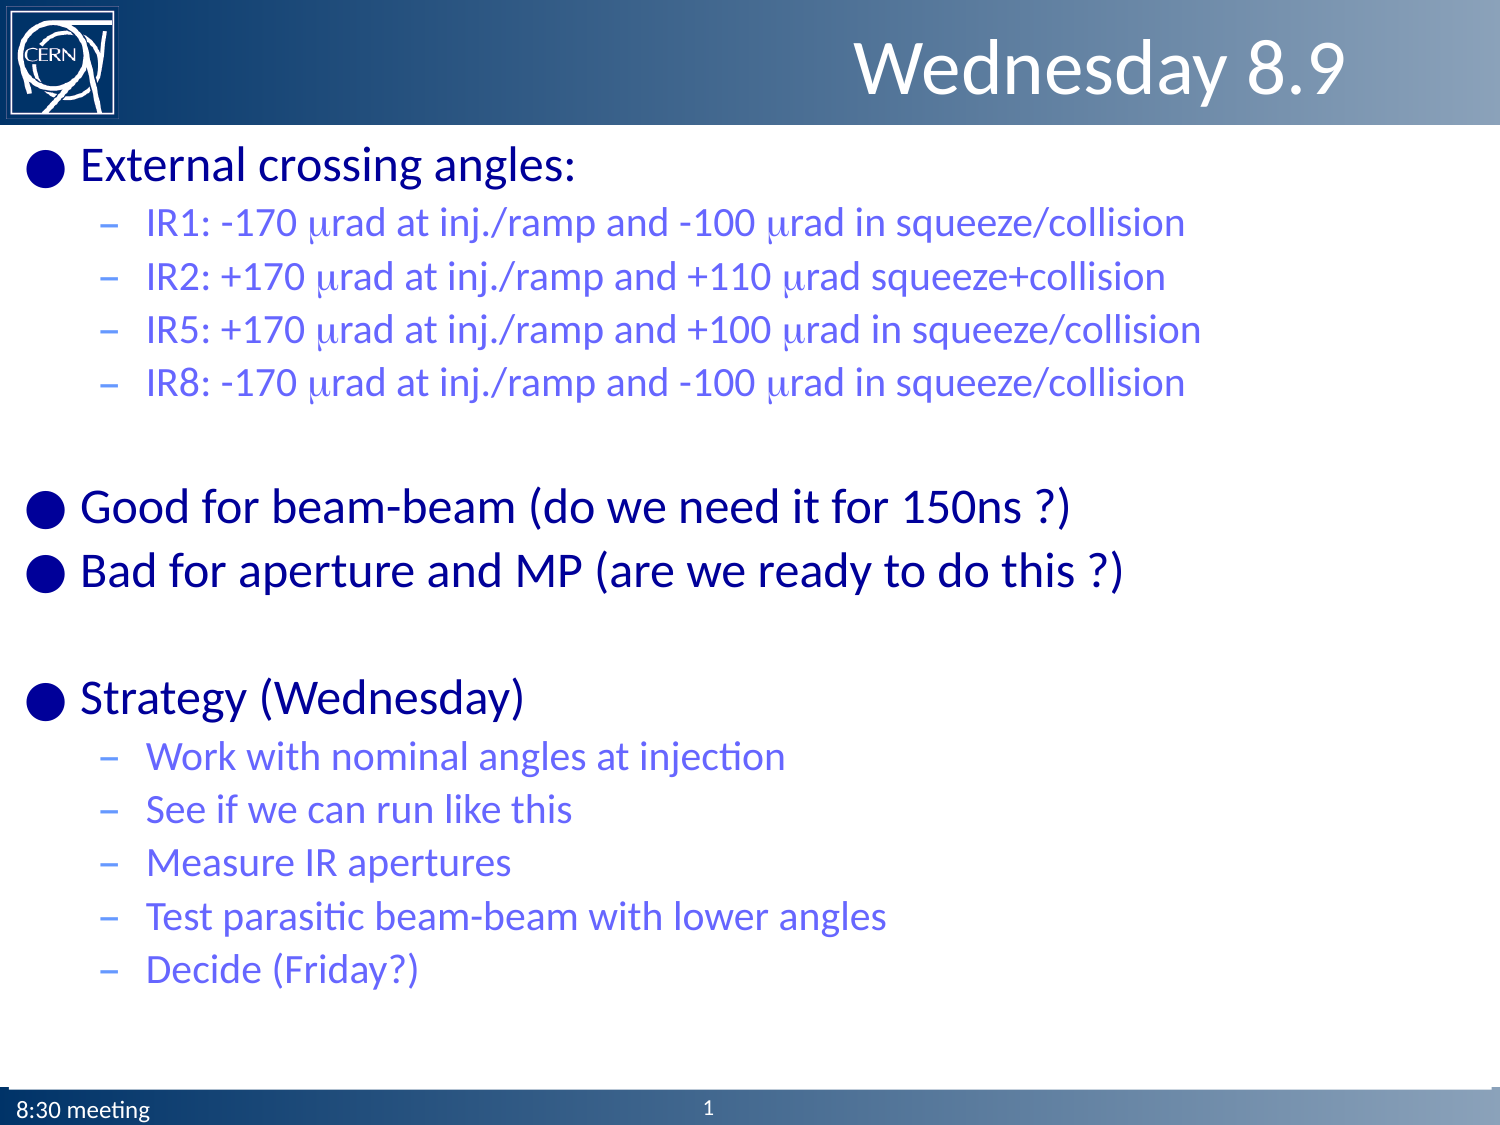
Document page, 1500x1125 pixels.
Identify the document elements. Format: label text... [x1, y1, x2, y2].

picture [6, 6, 119, 119]
list External crossing angles: IR1: -170 mrad at inj./ramp and -100 mrad in squeeze/collision IR2: +170 mrad at inj./ramp and +110 mrad squeeze+collision IR5: +170 mrad at inj./ramp and +100 mrad in squeeze/collision IR8: -170 mrad at inj./ramp and -100 mrad in squeeze/collision Good for beam-beam (do we need it for 150ns ?) Bad for aperture and MP (are we ready to do this ?) Strategy (Wednesday) Work with nominal angles at injection See if we can run like this Measure IR apertures Test parasitic beam-beam with lower angles Decide (Friday?) [8, 130, 1492, 1090]
slide_number 1 [687, 1089, 876, 1125]
footer 8:30 meeting [0, 1093, 597, 1125]
title Wednesday 8.9 [124, 0, 1363, 126]
